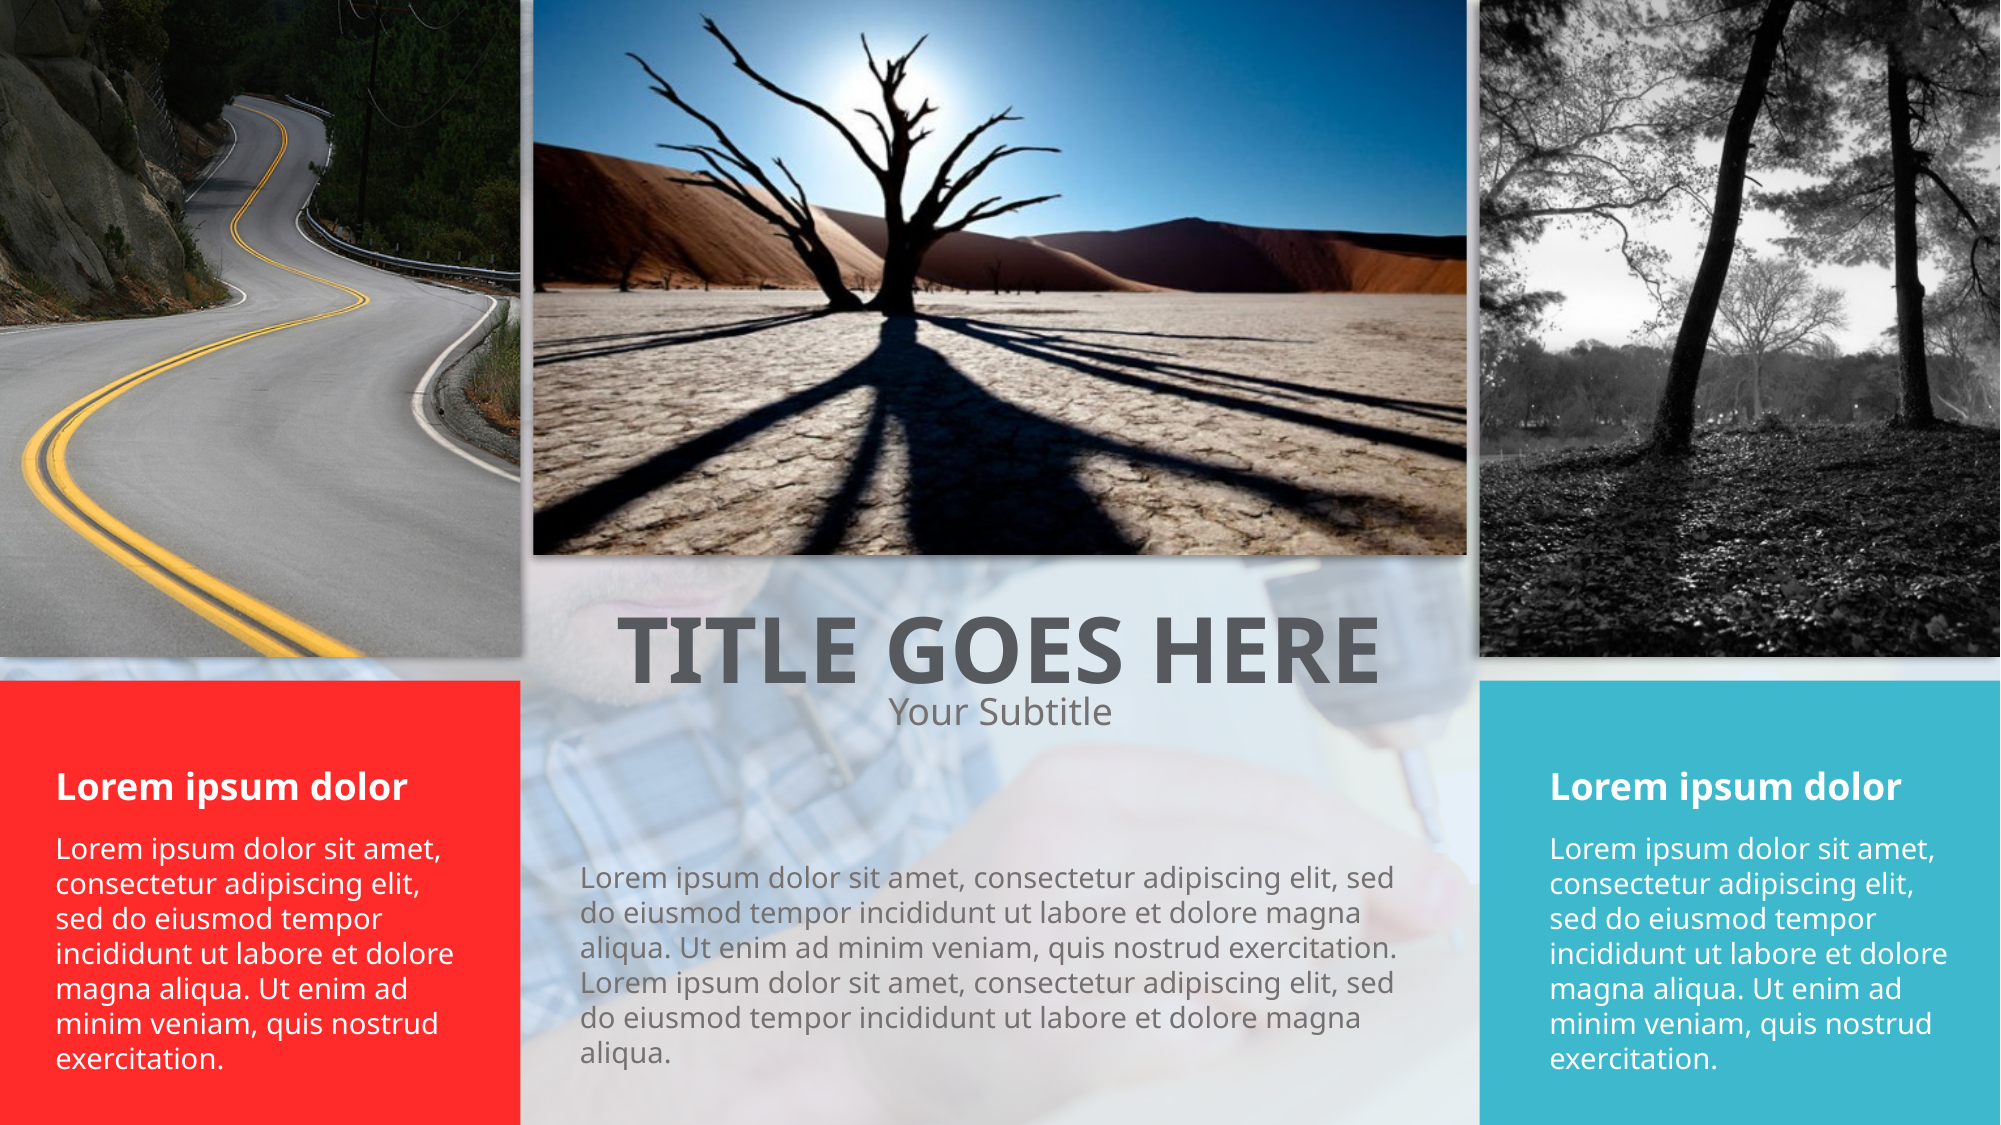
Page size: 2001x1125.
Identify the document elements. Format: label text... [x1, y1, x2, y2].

text_box [0, 680, 521, 1125]
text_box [548, 584, 1452, 742]
text_box [0, 0, 521, 657]
text_box [1479, 0, 2000, 657]
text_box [40, 755, 480, 1051]
text_box [1479, 680, 2000, 1125]
text_box [532, 0, 1468, 555]
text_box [1534, 755, 1974, 1051]
text_box Lorem ipsum dolor sit amet, consectetur adipiscing elit, sed do eiusmod tempor incididunt ut labore et dolore magna aliqua. Ut enim ad minim veniam, quis nostrud exercitation. Lorem ipsum dolor sit amet, consectetur adipiscing elit, sed do eiusmod tempor incididunt ut labore et dolore magna aliqua. [565, 852, 1452, 1077]
